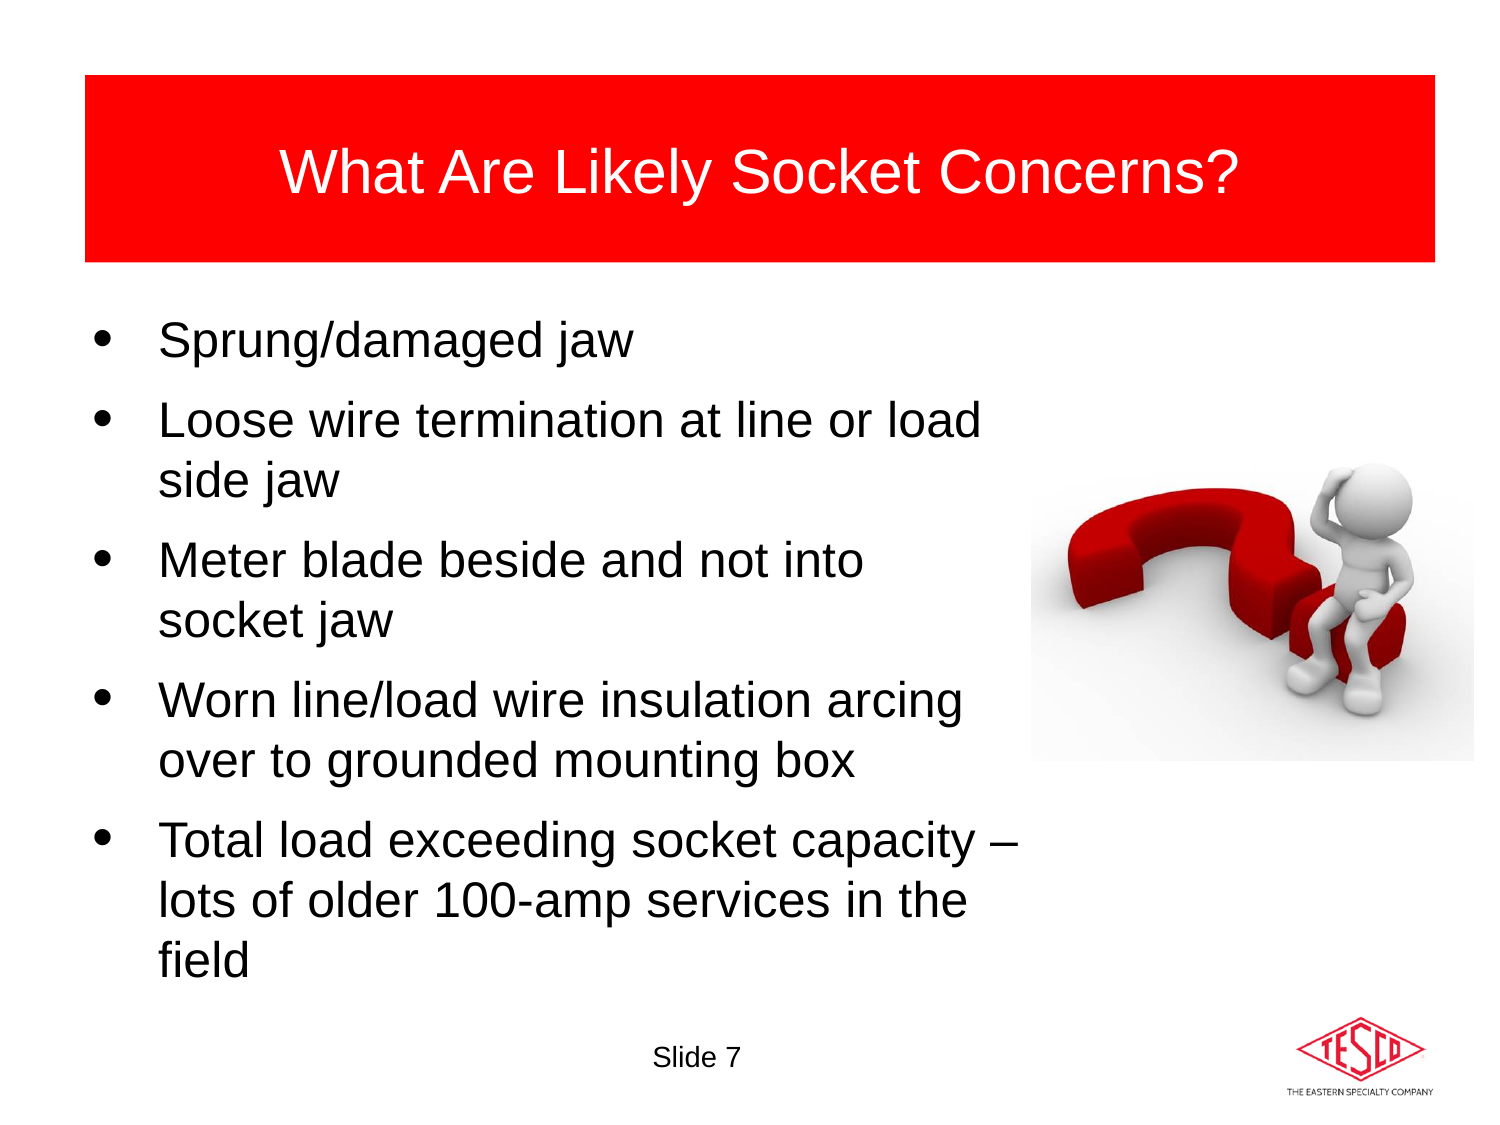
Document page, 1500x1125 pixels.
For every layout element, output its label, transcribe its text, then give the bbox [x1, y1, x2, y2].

text_box Sprung/damaged jaw Loose wire termination at line or load side jaw Meter blade beside and not into socket jaw Worn line/load wire insulation arcing over to grounded mounting box Total load exceeding socket capacity – lots of older 100-amp services in the field [92, 299, 1038, 888]
picture [1287, 1011, 1435, 1102]
picture [1030, 426, 1475, 762]
text_box What Are Likely Socket Concerns? [85, 75, 1436, 263]
